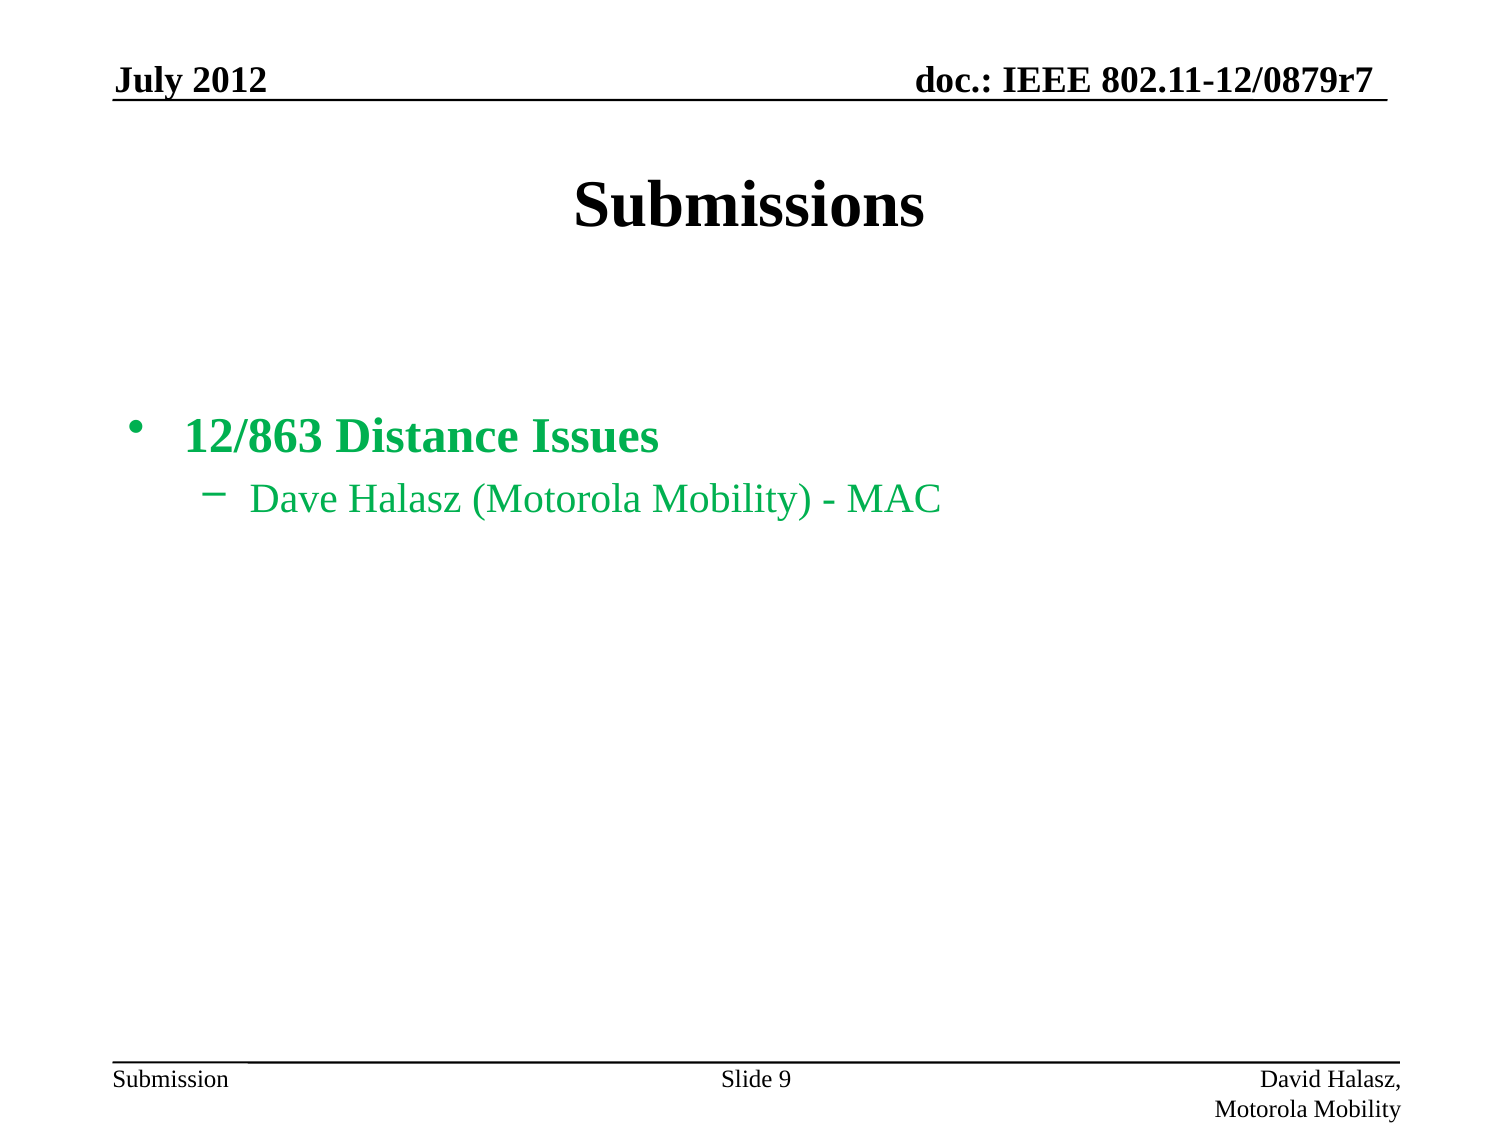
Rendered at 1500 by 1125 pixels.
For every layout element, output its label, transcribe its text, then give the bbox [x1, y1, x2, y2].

slide_number Slide 9 [712, 1061, 800, 1093]
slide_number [114, 54, 333, 101]
list 12/863 Distance Issues Dave Halasz (Motorola Mobility) - MAC [112, 324, 1388, 1001]
title Submissions [112, 112, 1388, 288]
footer David Halasz, Motorola Mobility [1185, 1061, 1402, 1093]
